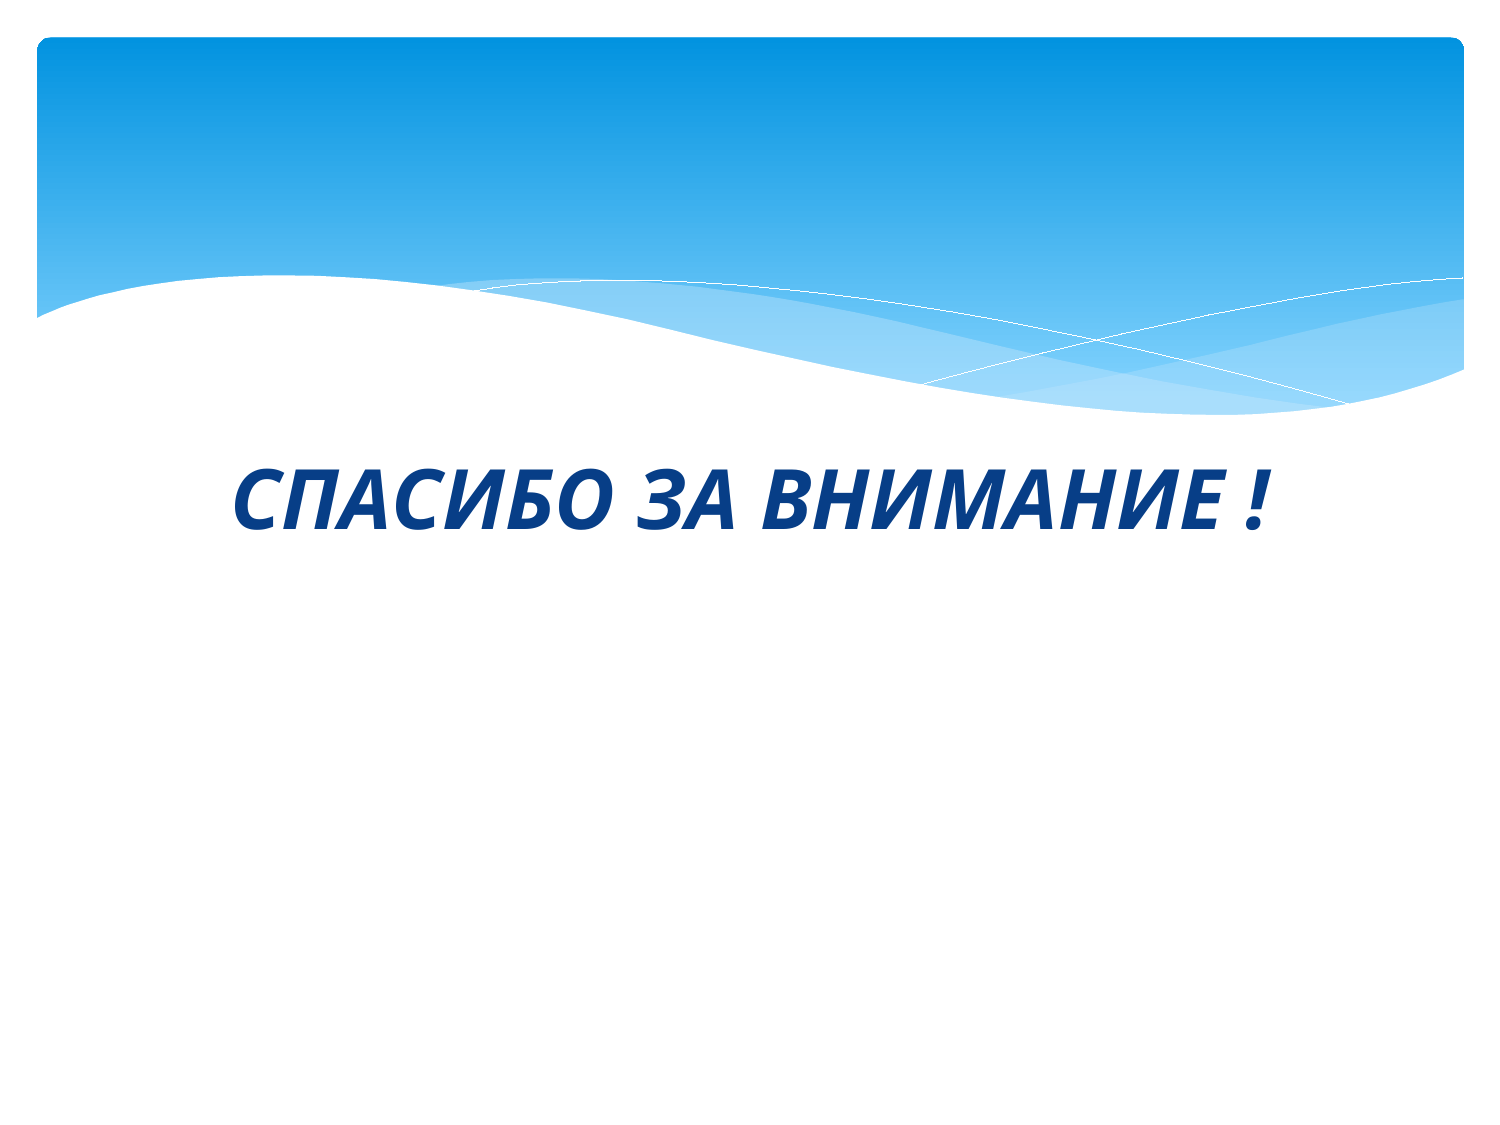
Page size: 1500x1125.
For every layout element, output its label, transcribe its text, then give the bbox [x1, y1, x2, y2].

list СПАСИБО ЗА ВНИМАНИЕ ! [143, 438, 1359, 1005]
